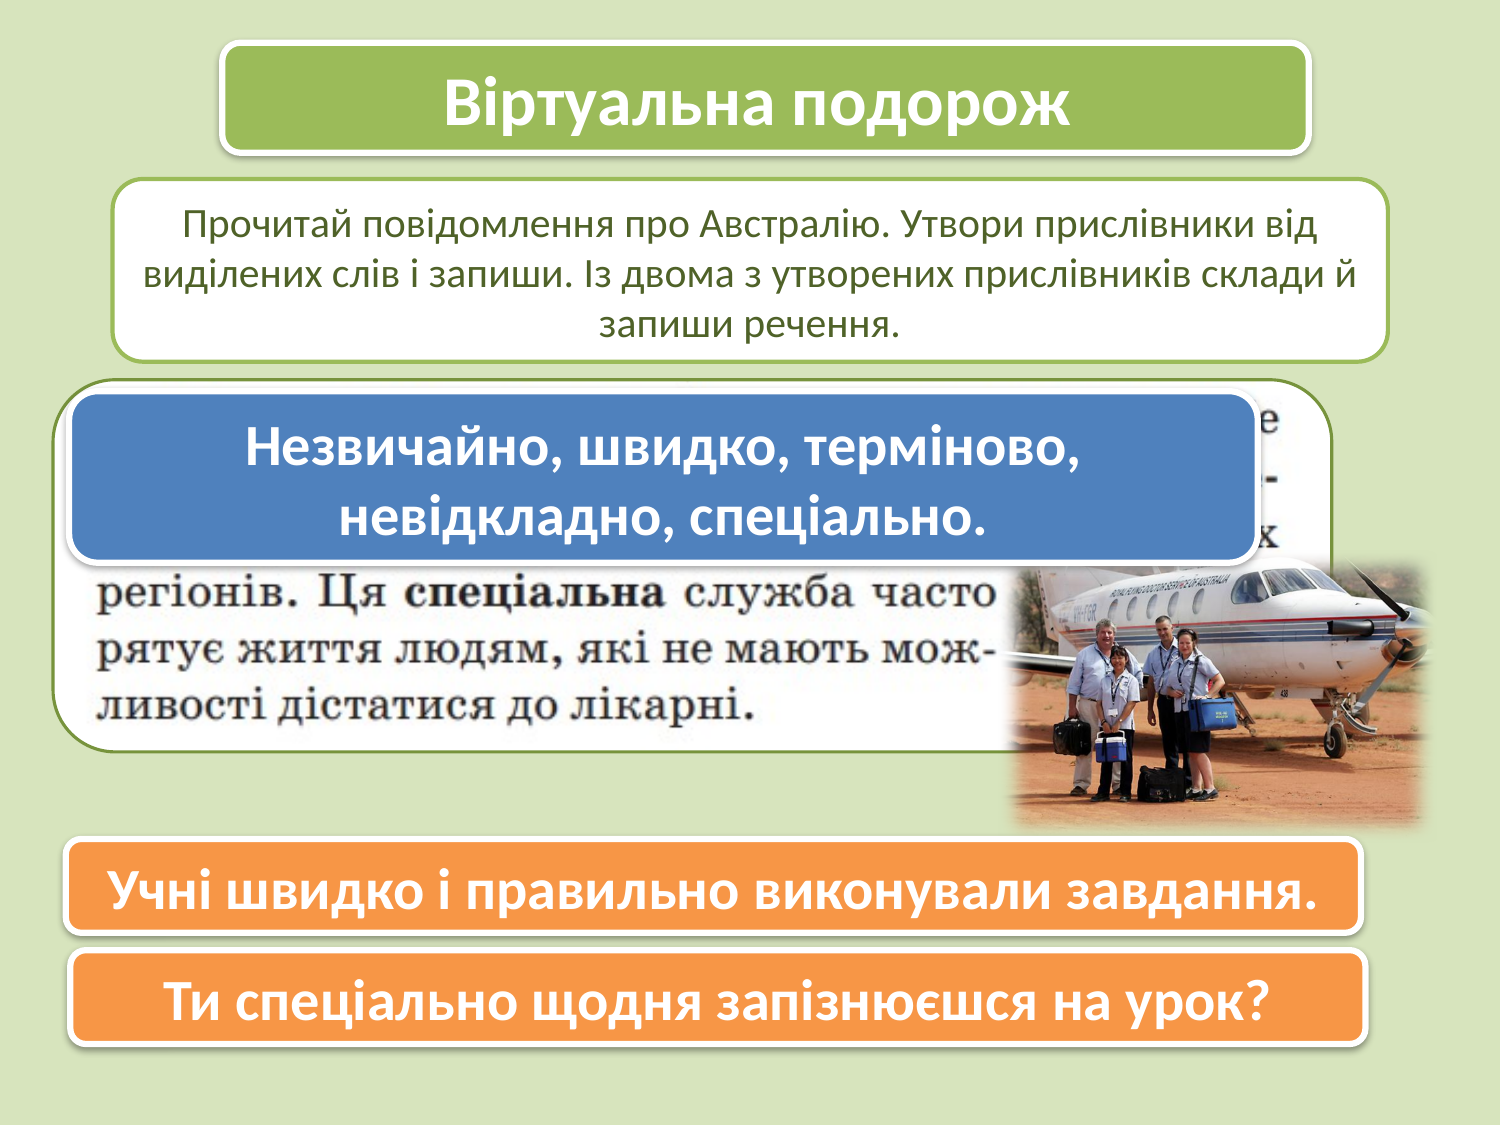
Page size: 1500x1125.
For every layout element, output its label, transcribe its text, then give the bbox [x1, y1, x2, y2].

picture [52, 379, 1437, 843]
text_box Прочитай повідомлення про Австралію. Утвори прислівники від виділених слів і запиши. Із двома з утворених прислівників склади й запиши речення. [110, 176, 1390, 364]
text_box Ти спеціально щодня запізнюєшся на урок? [67, 947, 1369, 1048]
text_box Віртуальна подорож [219, 39, 1312, 156]
text_box Учні швидко і правильно виконували завдання. [62, 835, 1365, 936]
